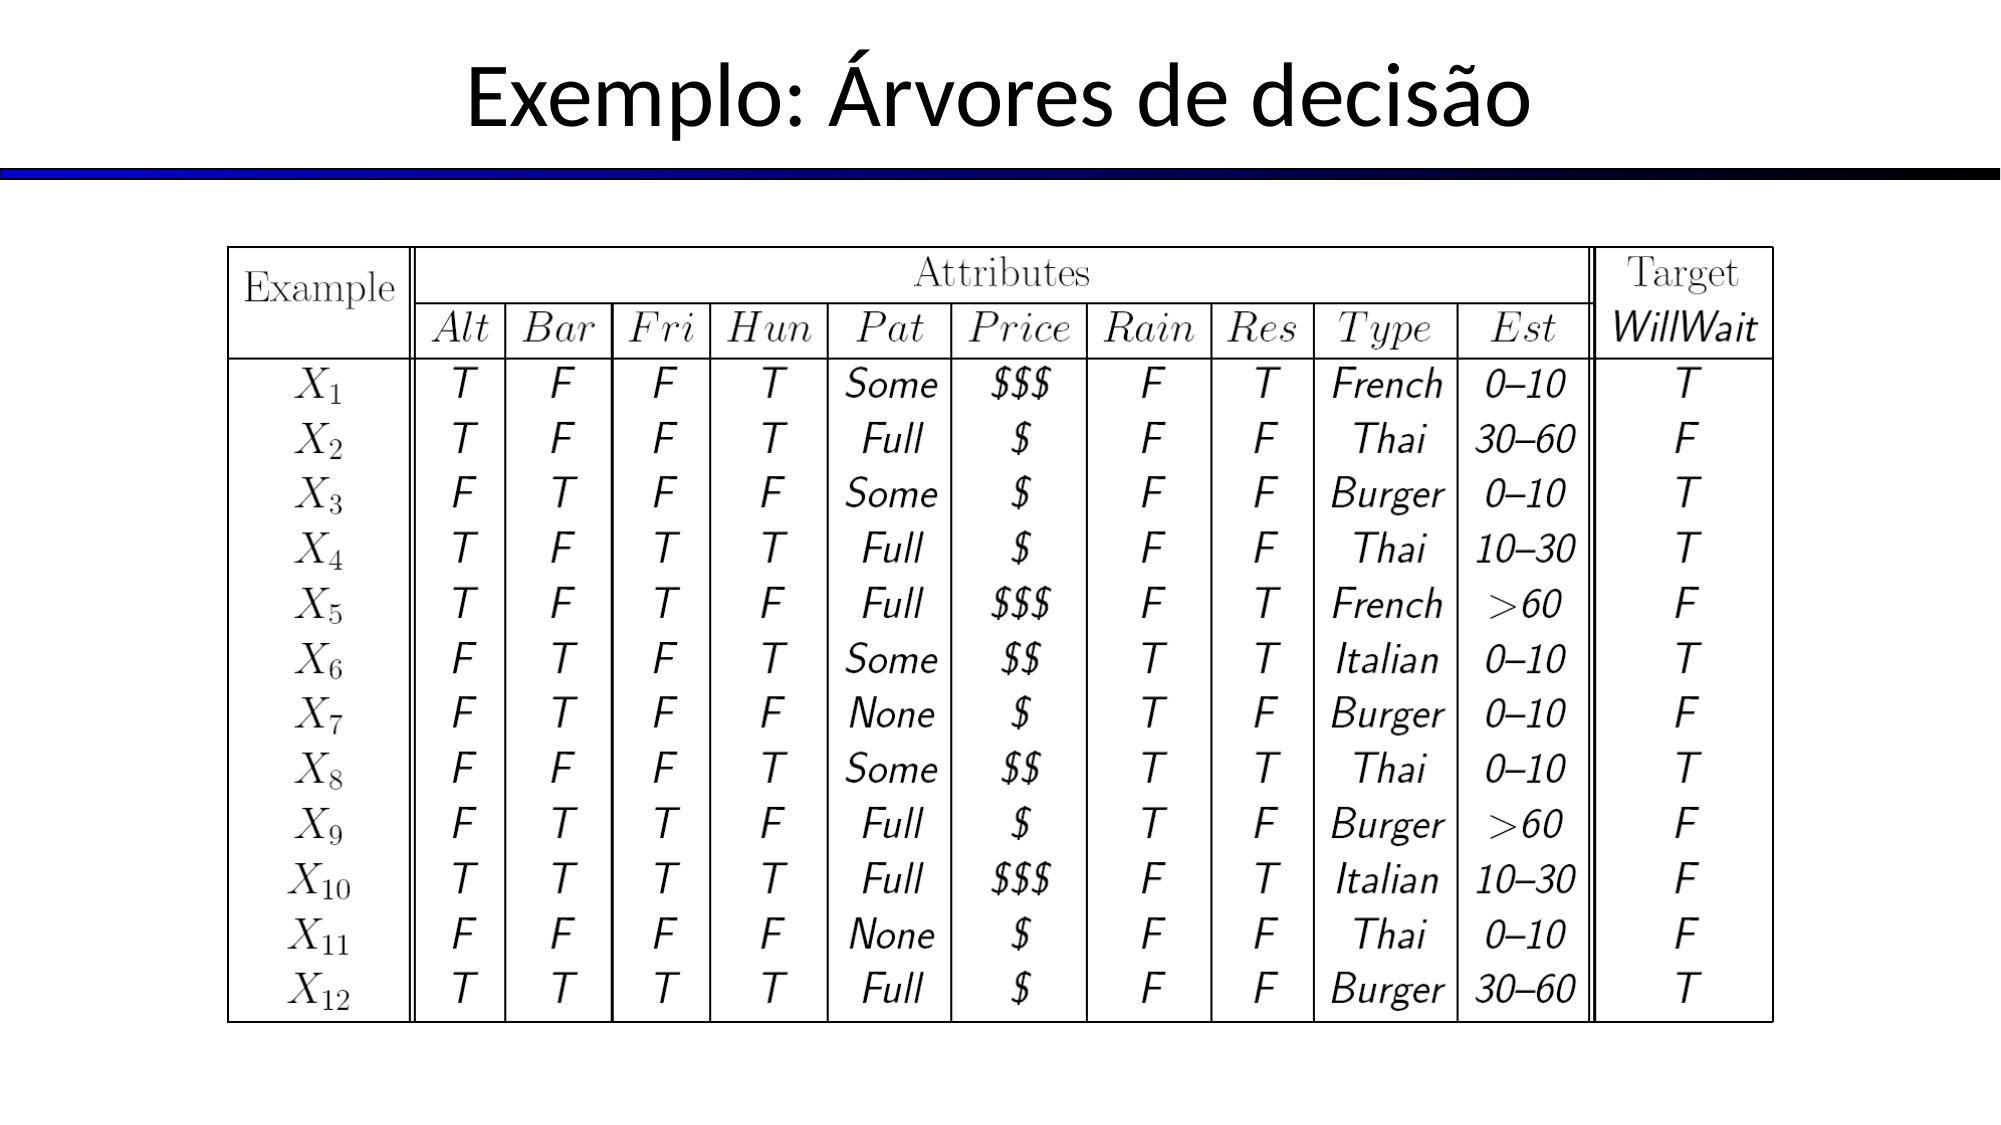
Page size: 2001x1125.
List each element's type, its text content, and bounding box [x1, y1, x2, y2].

picture [224, 244, 1777, 1026]
title Exemplo: Árvores de decisão [0, 0, 2000, 184]
